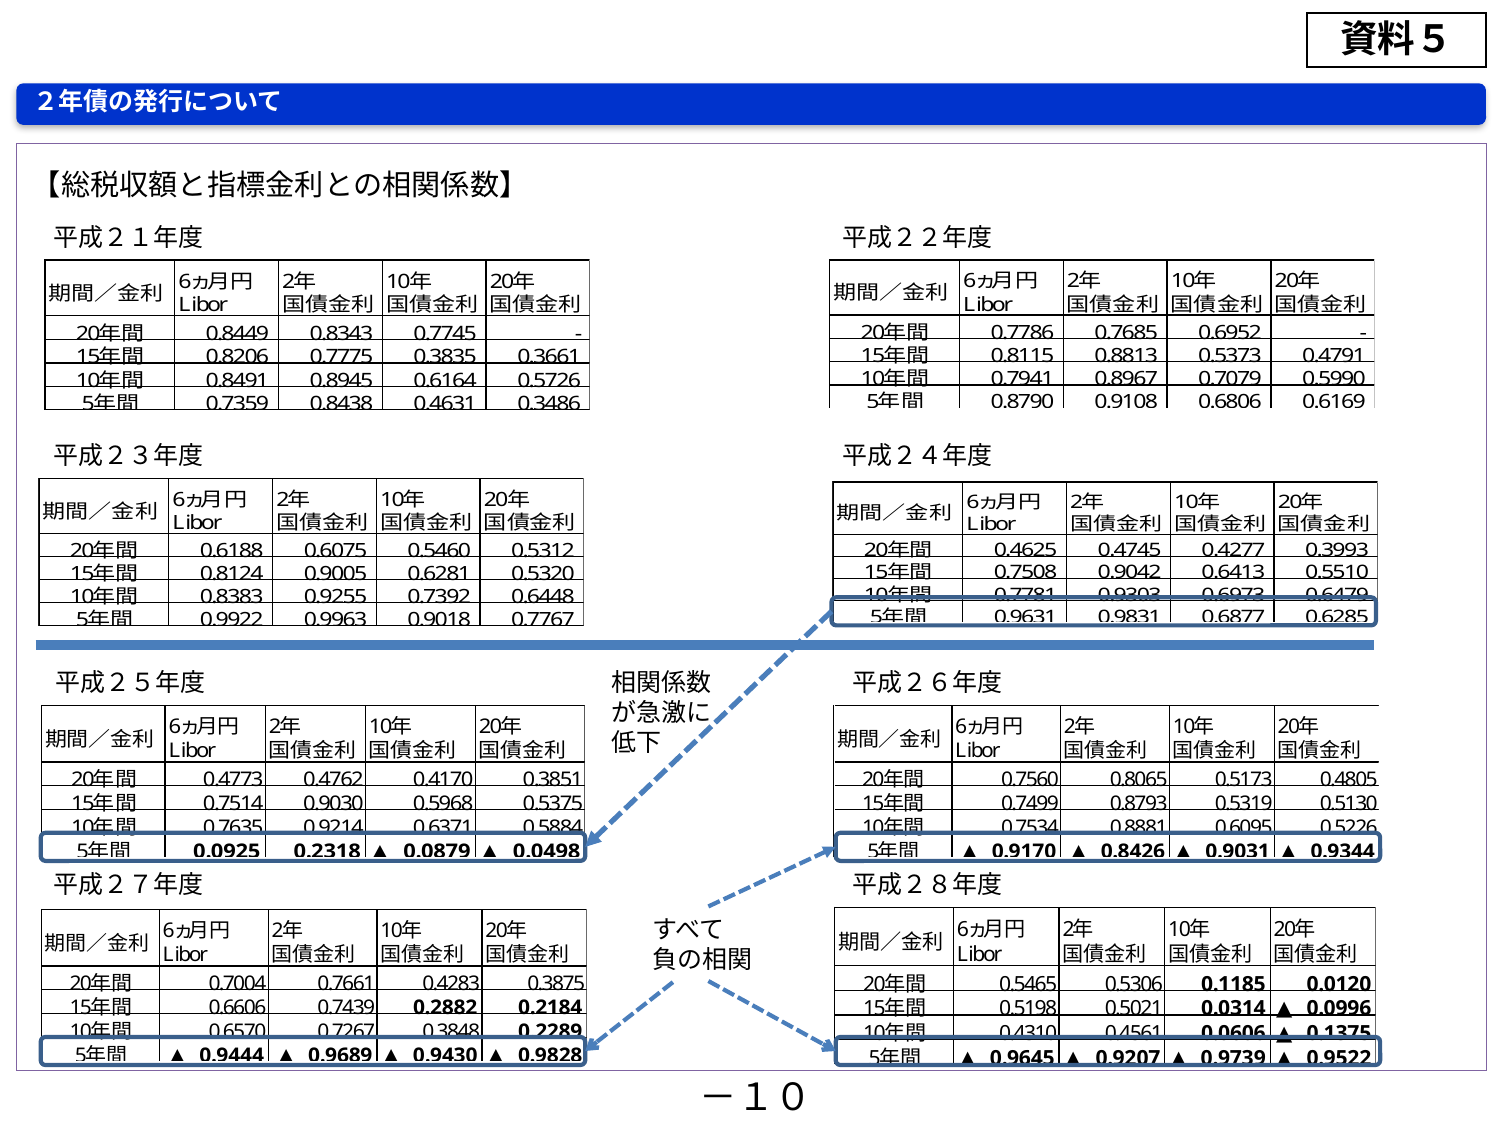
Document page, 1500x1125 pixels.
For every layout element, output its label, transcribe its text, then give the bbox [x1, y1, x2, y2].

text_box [37, 477, 586, 627]
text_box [43, 259, 591, 411]
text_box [584, 611, 832, 848]
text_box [40, 908, 588, 1063]
text_box 資料５ [1307, 13, 1486, 68]
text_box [828, 259, 1376, 410]
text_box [584, 981, 674, 1052]
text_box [836, 704, 1381, 859]
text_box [40, 704, 587, 859]
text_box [708, 846, 836, 907]
text_box [16, 143, 1487, 1071]
text_box ２年債の発行について [14, 81, 1489, 127]
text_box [833, 906, 1377, 1066]
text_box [708, 981, 836, 1052]
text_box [831, 481, 1380, 624]
text_box －１０－ [684, 1071, 857, 1125]
